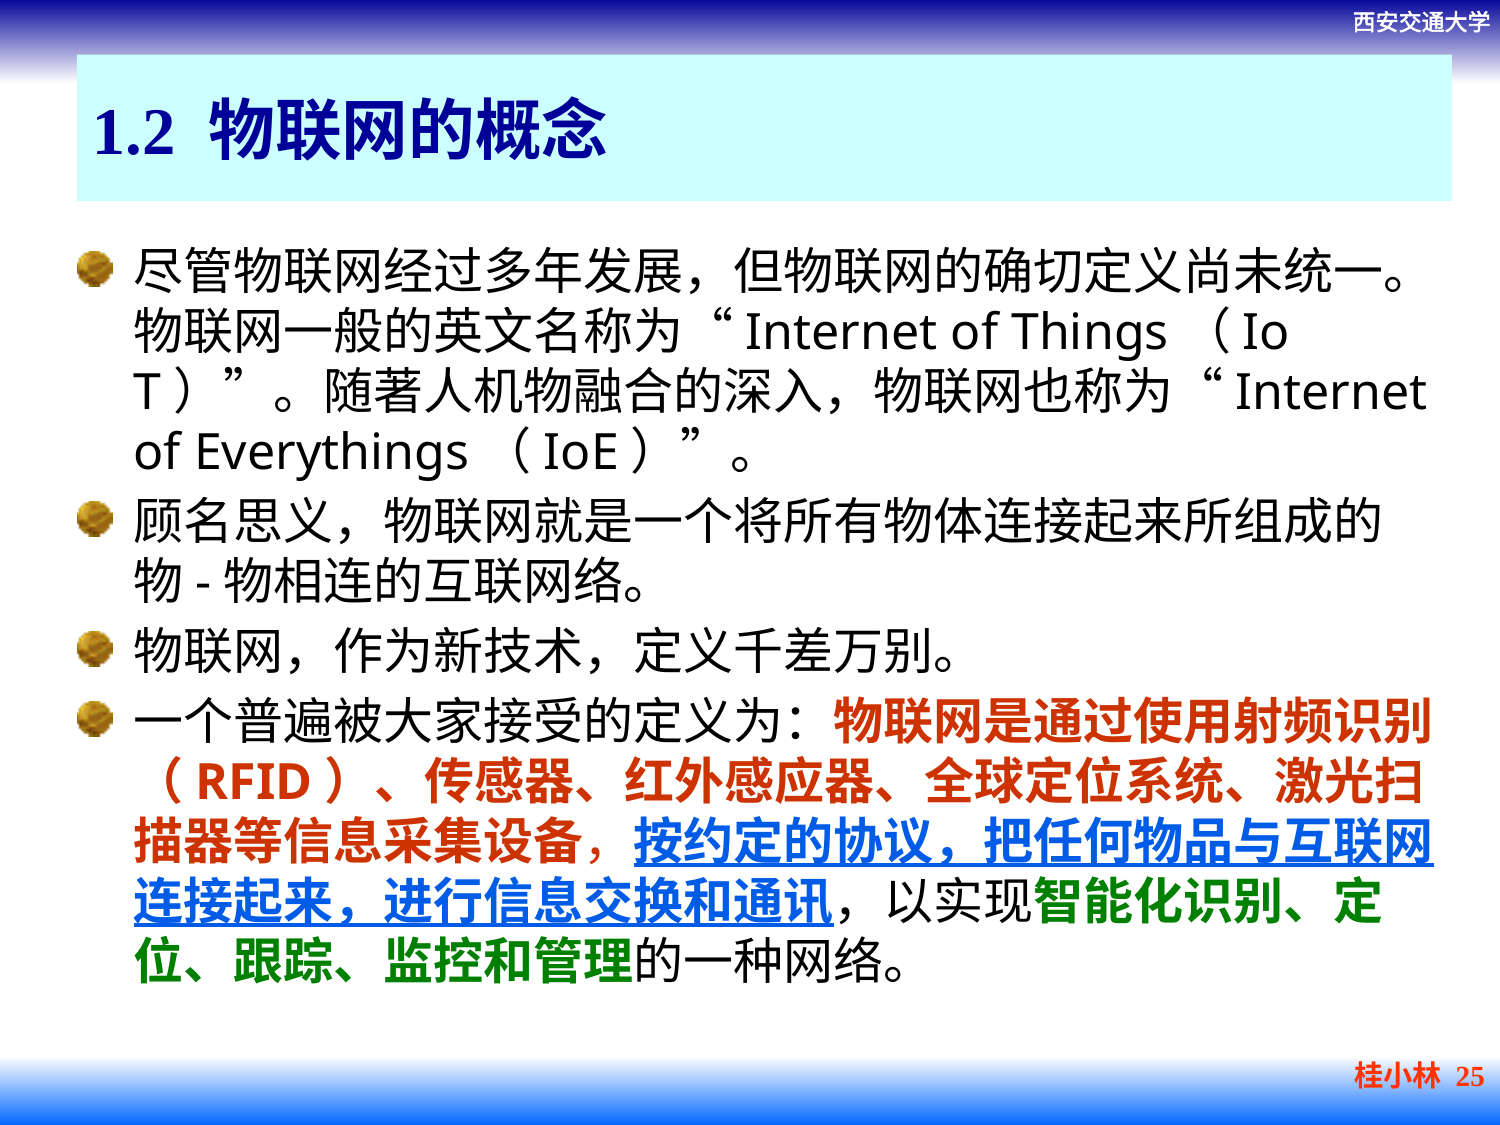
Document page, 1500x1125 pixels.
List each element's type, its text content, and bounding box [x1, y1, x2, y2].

picture [77, 631, 113, 667]
picture [77, 501, 113, 537]
list 尽管物联网经过多年发展，但物联网的确切定义尚未统一。物联网一般的英文名称为“Internet of Things（IoT）”。随著人机物融合的深入，物联网也称为“Internet of Everythings（IoE）”。 顾名思义，物联网就是一个将所有物体连接起来所组成的物-物相连的互联网络。 物联网，作为新技术，定义千差万别。 一个普遍被大家接受的定义为：物联网是通过使用射频识别（RFID）、传感器、红外感应器、全球定位系统、激光扫描器等信息采集设备，按约定的协议，把任何物品与互联网连接起来，进行信息交换和通讯，以实现智能化识别、定位、跟踪、监控和管理的一种网络。 [62, 231, 1450, 1050]
picture [77, 251, 113, 287]
title 1.2 物联网的概念 [76, 54, 1452, 201]
picture [77, 701, 113, 737]
text_box 桂小林 25 [1057, 1049, 1500, 1125]
